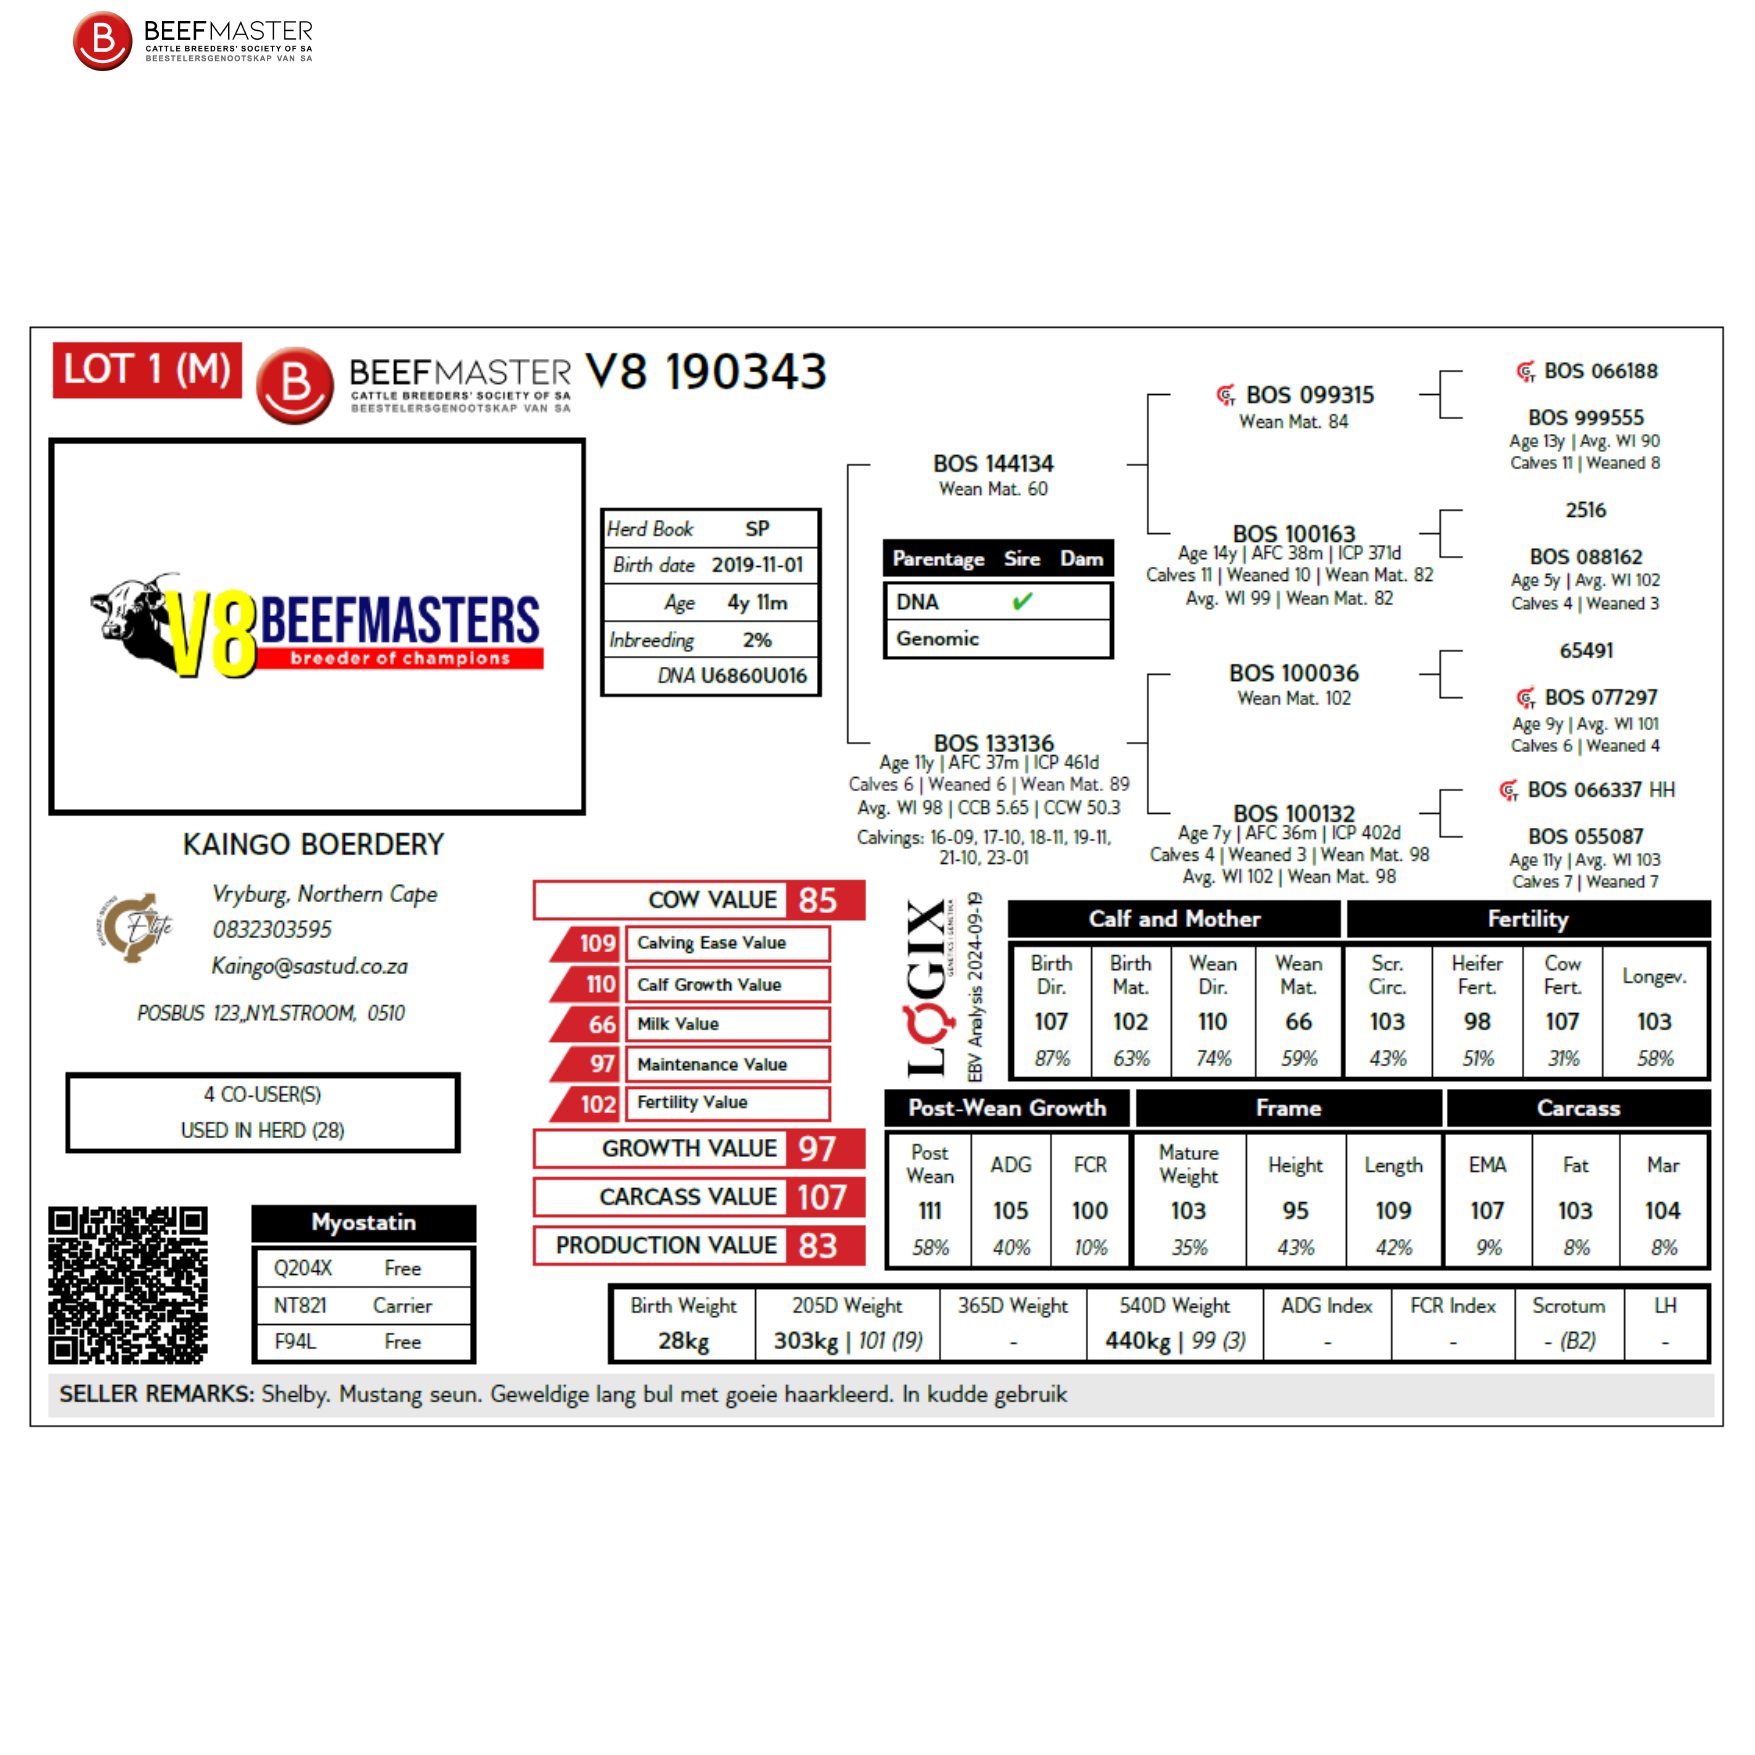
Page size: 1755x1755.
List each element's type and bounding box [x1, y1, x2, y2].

picture [22, 318, 1732, 1436]
picture [73, 11, 312, 71]
